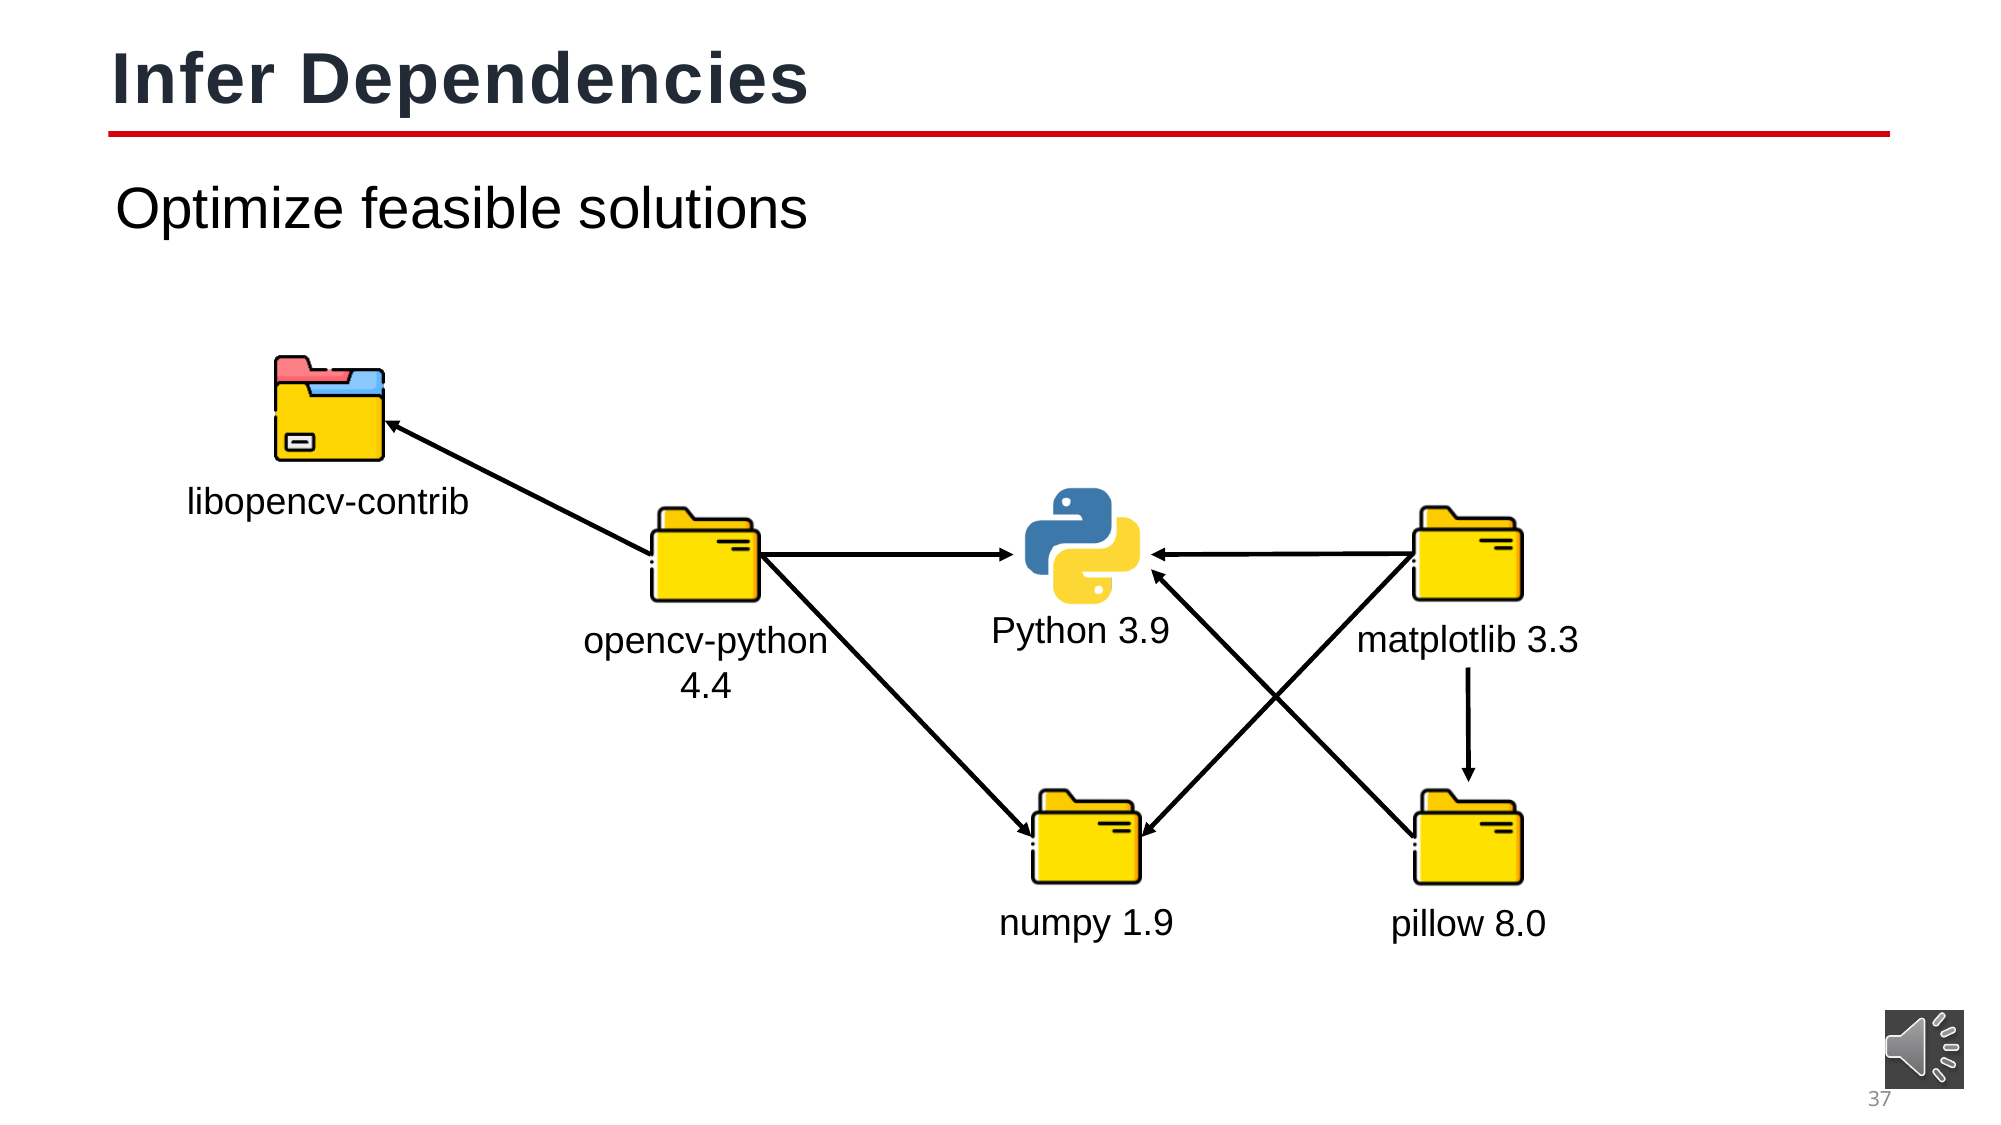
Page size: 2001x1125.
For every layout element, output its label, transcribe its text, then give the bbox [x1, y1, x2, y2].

picture [650, 499, 761, 610]
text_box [1141, 553, 1413, 837]
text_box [761, 555, 1032, 837]
text_box Optimize feasible solutions [100, 163, 826, 308]
picture [1013, 476, 1151, 615]
text_box libopencv-contrib [172, 469, 384, 530]
picture [1884, 1009, 1965, 1090]
picture [1031, 781, 1142, 892]
text_box pillow 8.0 [1318, 891, 1619, 951]
text_box matplotlib 3.3 [1414, 607, 1618, 668]
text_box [384, 420, 651, 555]
picture [274, 353, 385, 464]
title Infer Dependencies [96, 33, 1385, 120]
slide_number 37 [1456, 1070, 1907, 1125]
picture [1412, 498, 1524, 609]
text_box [1151, 569, 1414, 838]
text_box opencv-python 4.4 [556, 608, 761, 714]
text_box numpy 1.9 [936, 891, 1237, 951]
text_box Python 3.9 [1032, 615, 1141, 659]
picture [1413, 781, 1524, 893]
